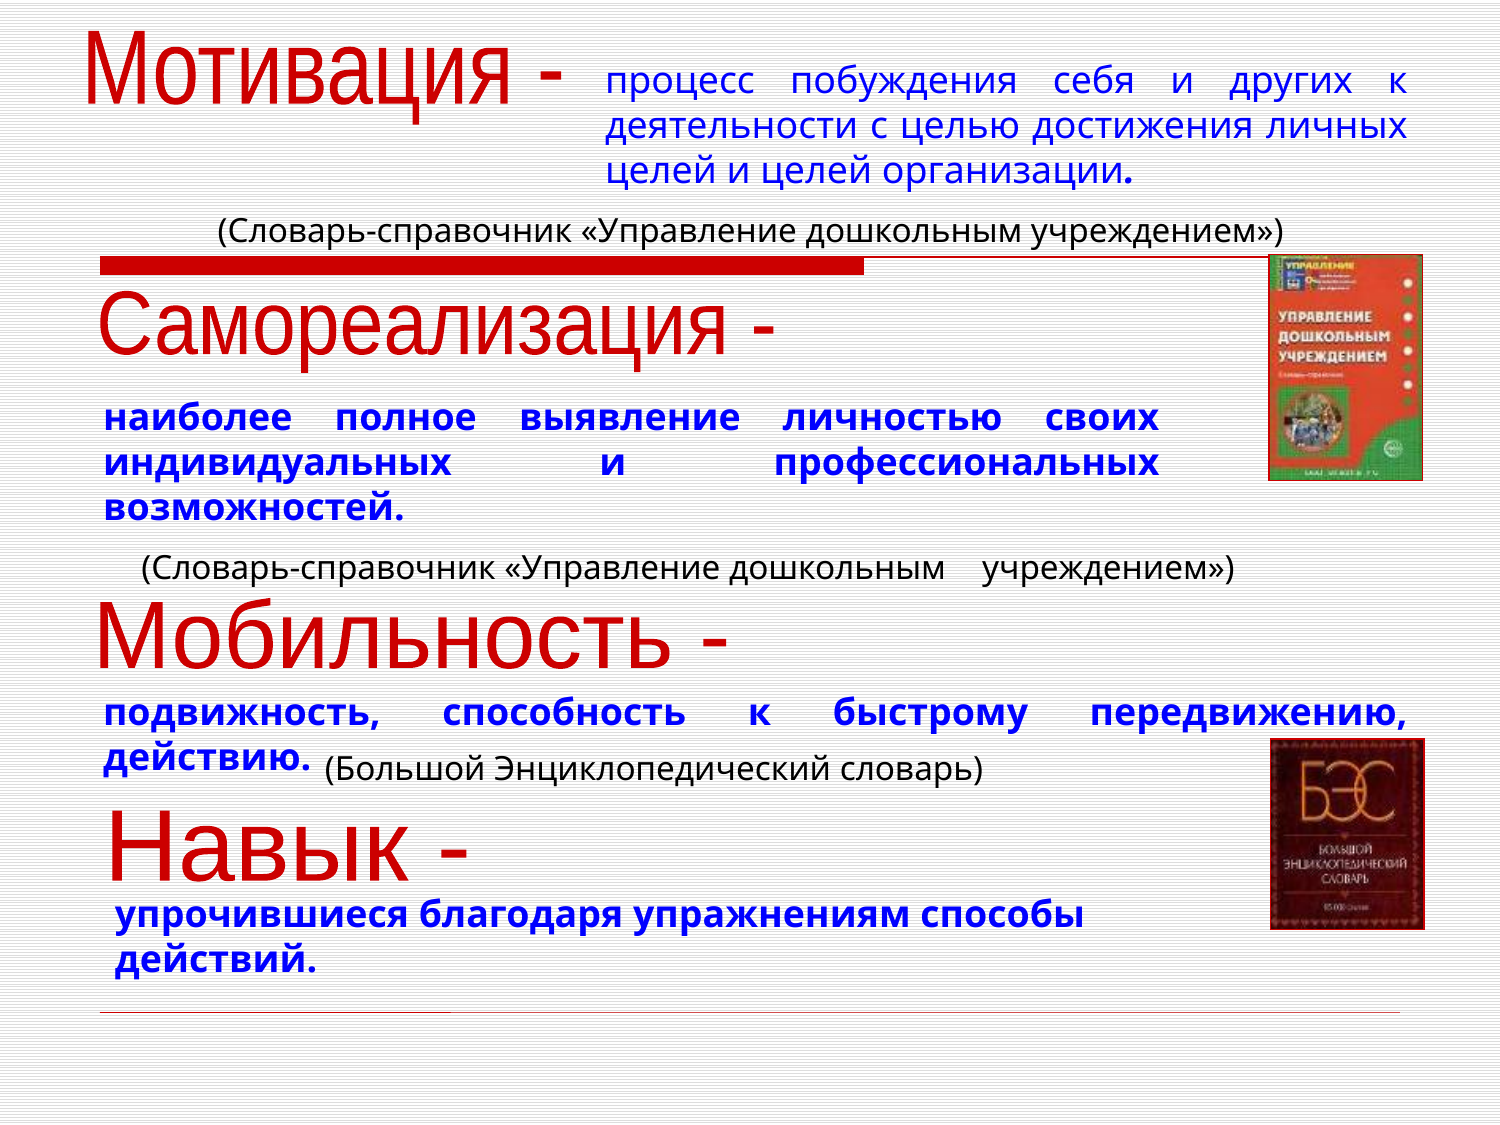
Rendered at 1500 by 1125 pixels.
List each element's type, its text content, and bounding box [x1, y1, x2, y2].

text_box (Большой Энциклопедический словарь) [100, 739, 1187, 795]
text_box наиболее полное выявление личностью своих индивидуальных и профессиональных возможностей. [88, 385, 1176, 536]
text_box процесс побуждения себя и других к деятельности с целью достижения личных целей и целей организации. [590, 48, 1424, 199]
text_box (Словарь-справочник «Управление дошкольным учреждением») [100, 539, 1436, 594]
text_box упрочившиеся благодаря упражнениям способы действий. [100, 882, 1247, 988]
text_box подвижность, способность к быстрому передвижению, действию. [88, 680, 1424, 786]
picture [1269, 255, 1423, 480]
text_box (Словарь-справочник «Управление дошкольным учреждением») [202, 202, 1301, 257]
picture [1270, 739, 1424, 929]
